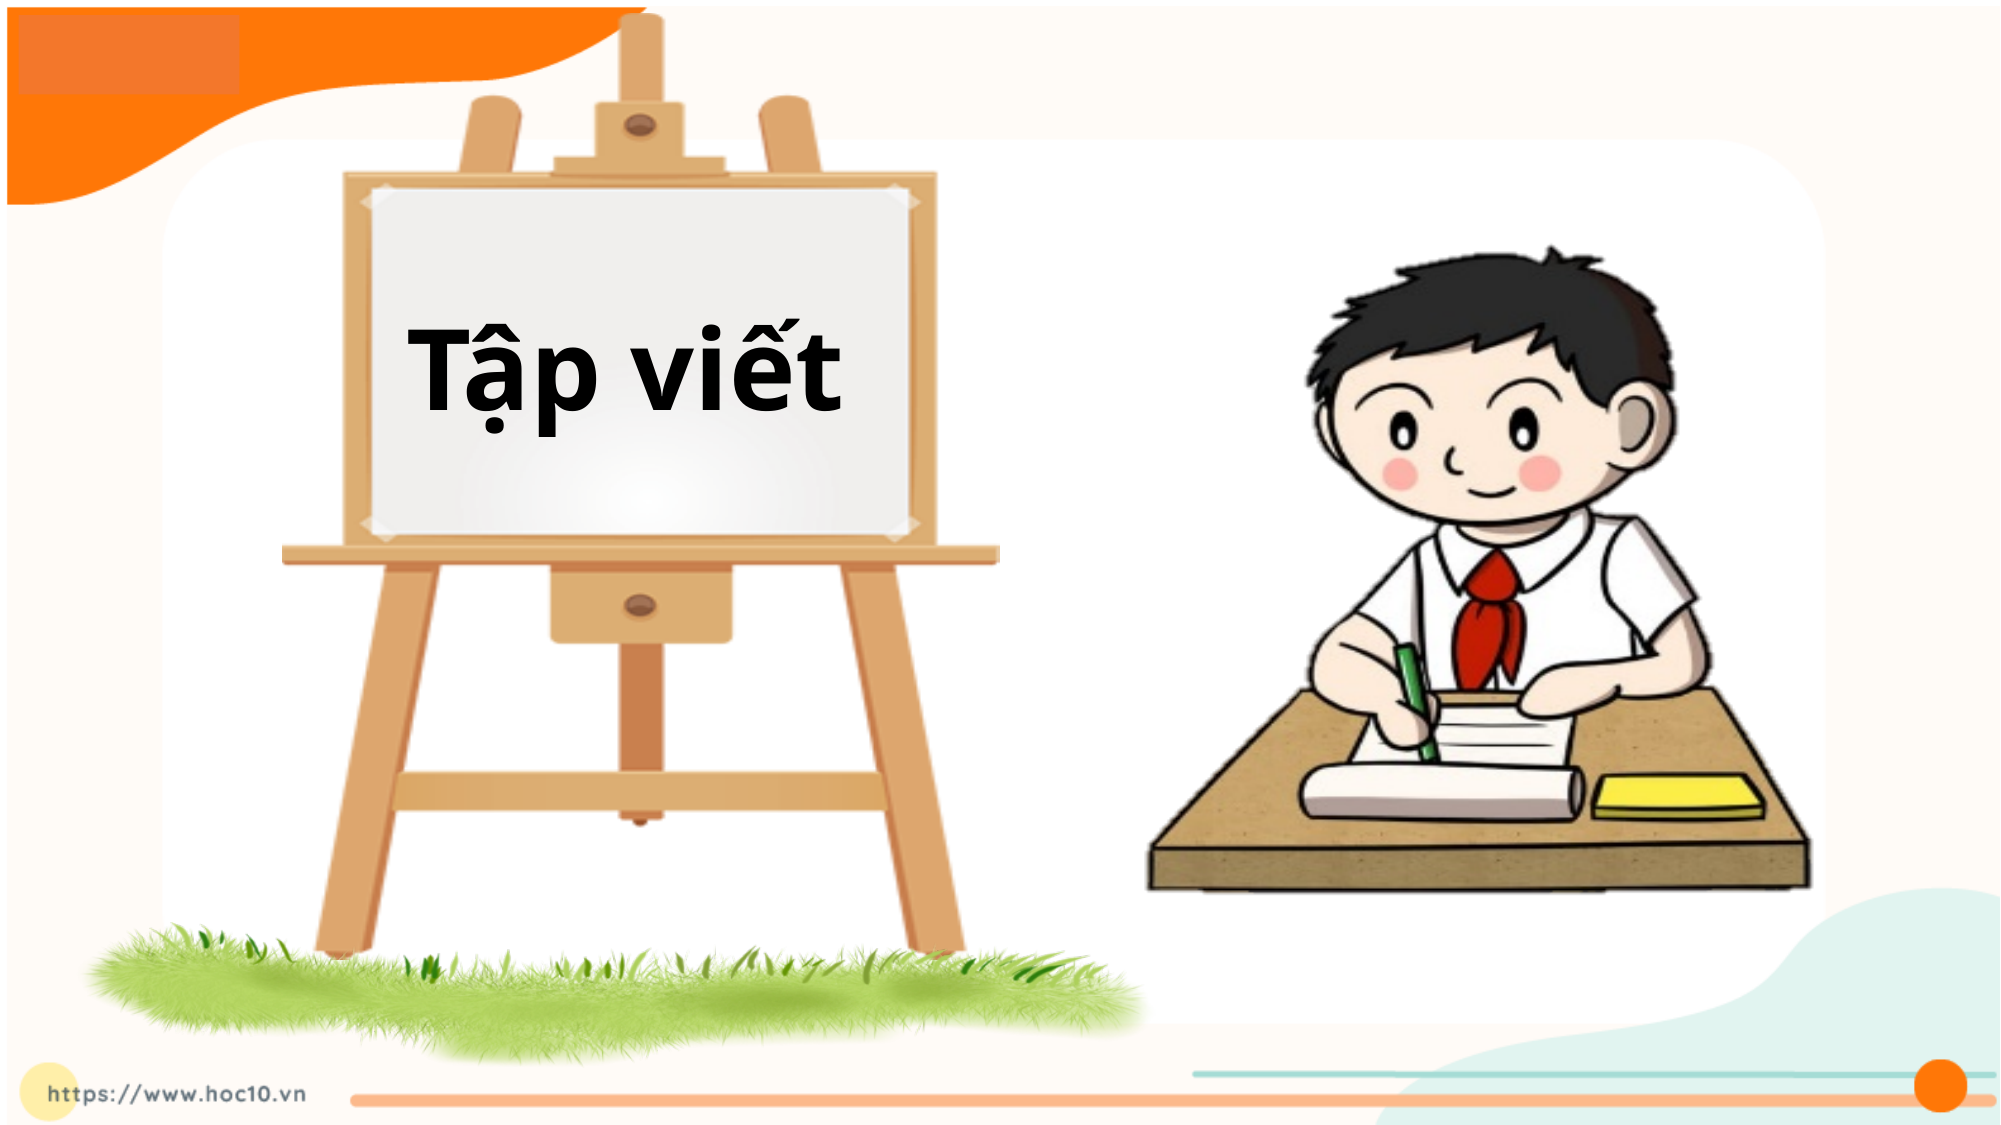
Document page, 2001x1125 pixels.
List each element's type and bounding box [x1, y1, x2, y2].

text_box [18, 14, 240, 95]
picture [1, 6, 2000, 1125]
